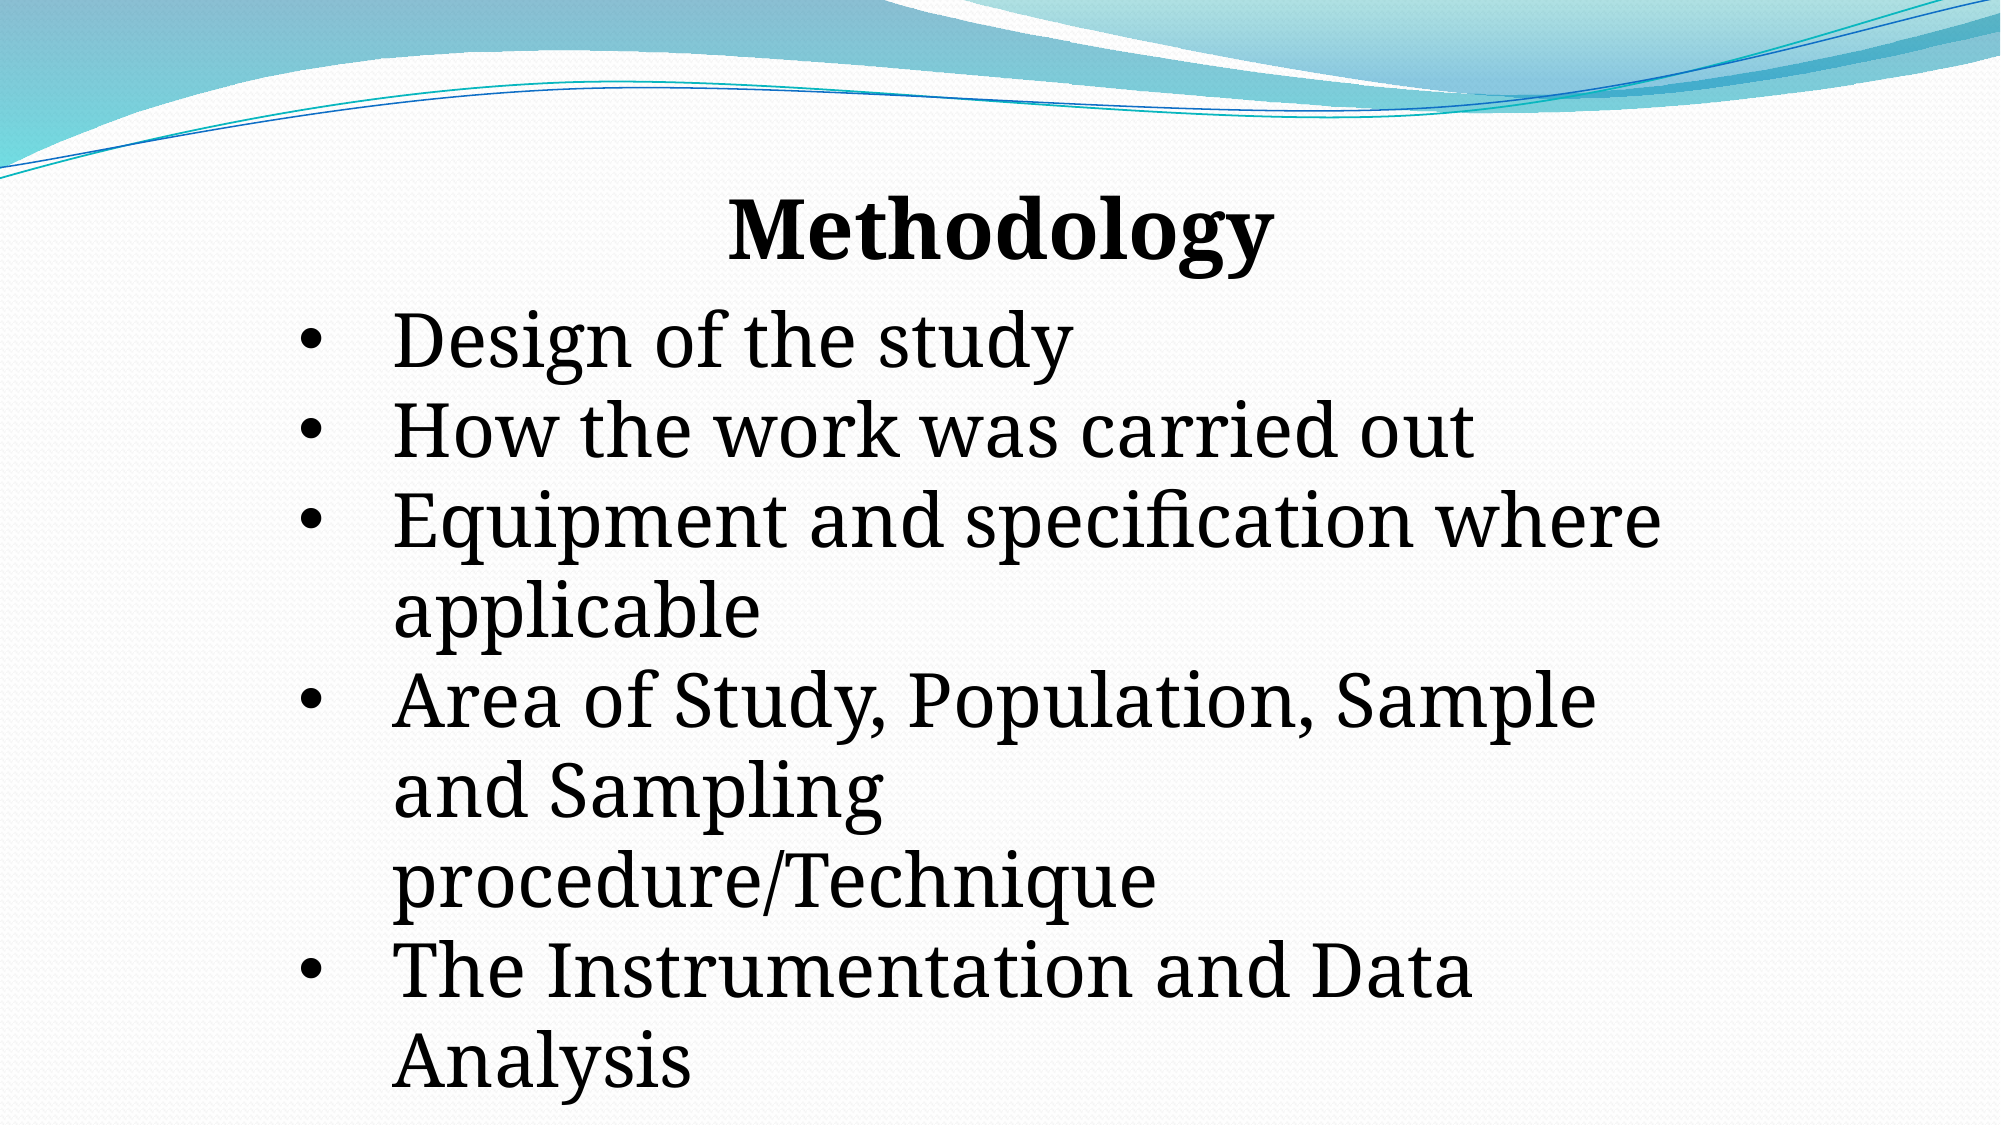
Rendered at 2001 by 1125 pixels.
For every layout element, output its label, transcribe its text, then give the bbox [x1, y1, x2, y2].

text_box Design of the study How the work was carried out Equipment and specification where applicable Area of Study, Population, Sample and Sampling procedure/Technique The Instrumentation and Data Analysis Statistics [284, 284, 1684, 1125]
text_box Methodology [84, 168, 1918, 284]
